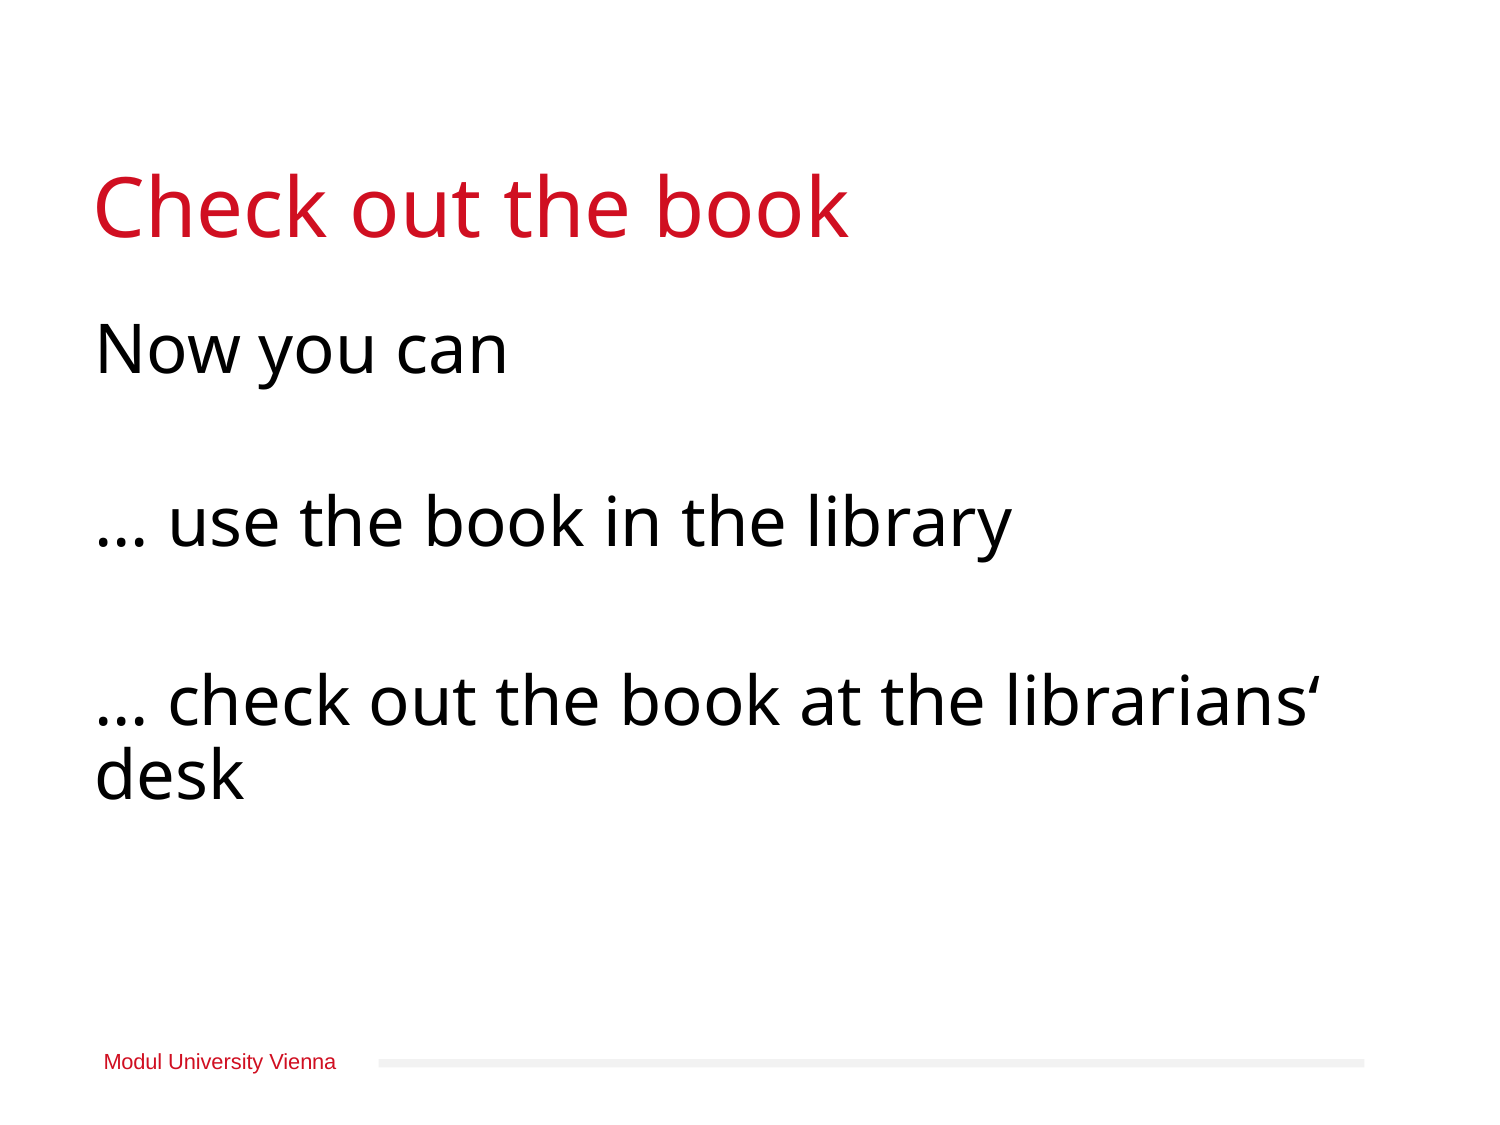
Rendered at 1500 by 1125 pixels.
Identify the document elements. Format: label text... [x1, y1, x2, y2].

title Check out the book [77, 209, 1189, 312]
list Now you can … use the book in the library … check out the book at the librarians‘ desk [79, 306, 1365, 1032]
